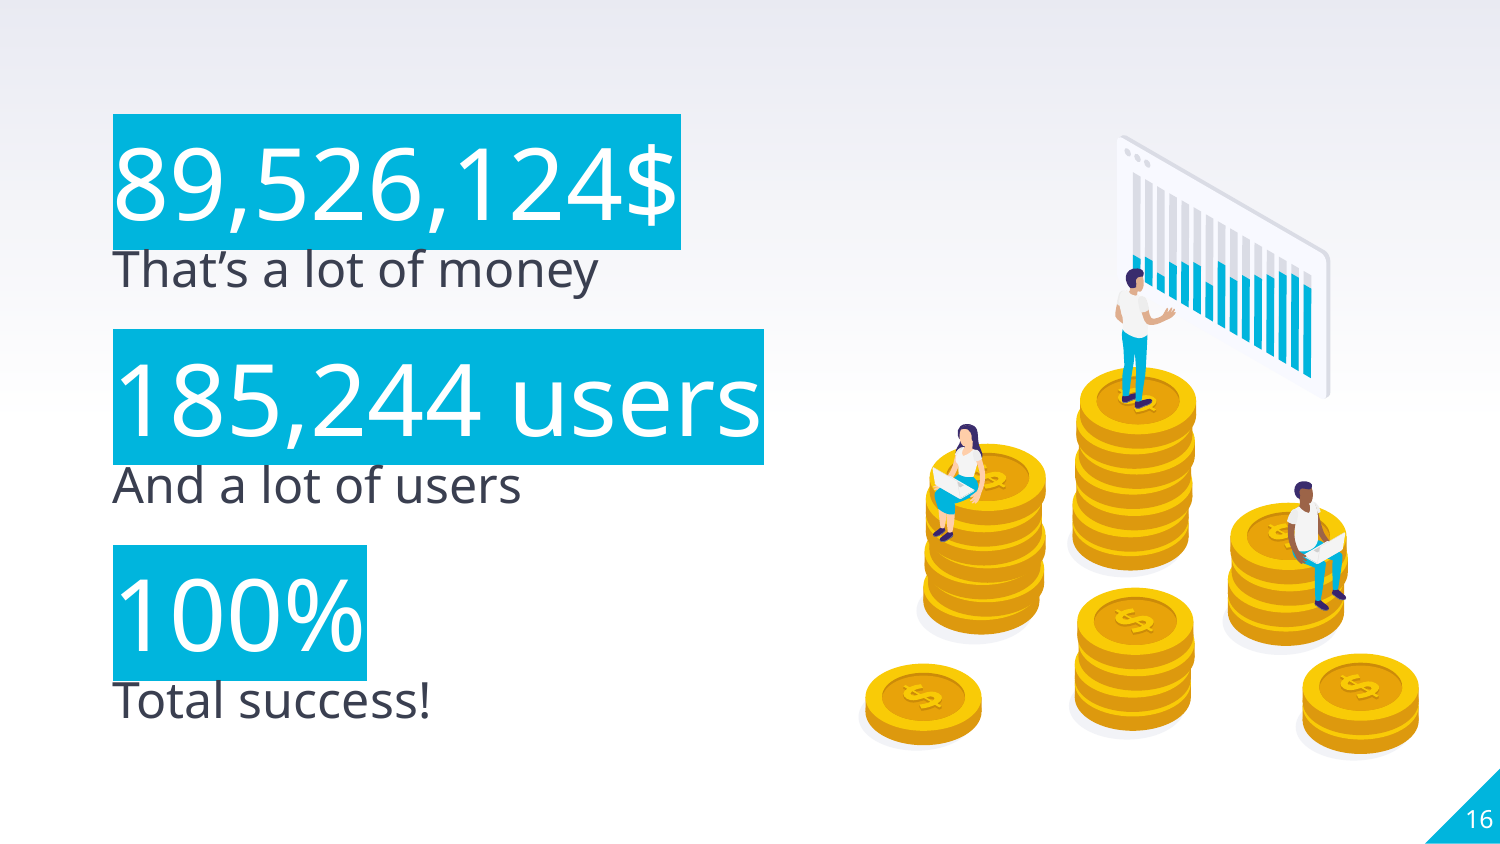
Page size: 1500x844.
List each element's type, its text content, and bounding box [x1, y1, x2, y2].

slide_number ‹#› [1418, 760, 1494, 838]
subtitle And a lot of users [112, 447, 777, 524]
title 89,526,124$ [112, 143, 777, 231]
title 185,244 users [112, 359, 777, 447]
subtitle Total success! [112, 662, 777, 739]
subtitle That’s a lot of money [112, 231, 777, 308]
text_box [858, 134, 1419, 761]
title 100% [112, 575, 777, 662]
